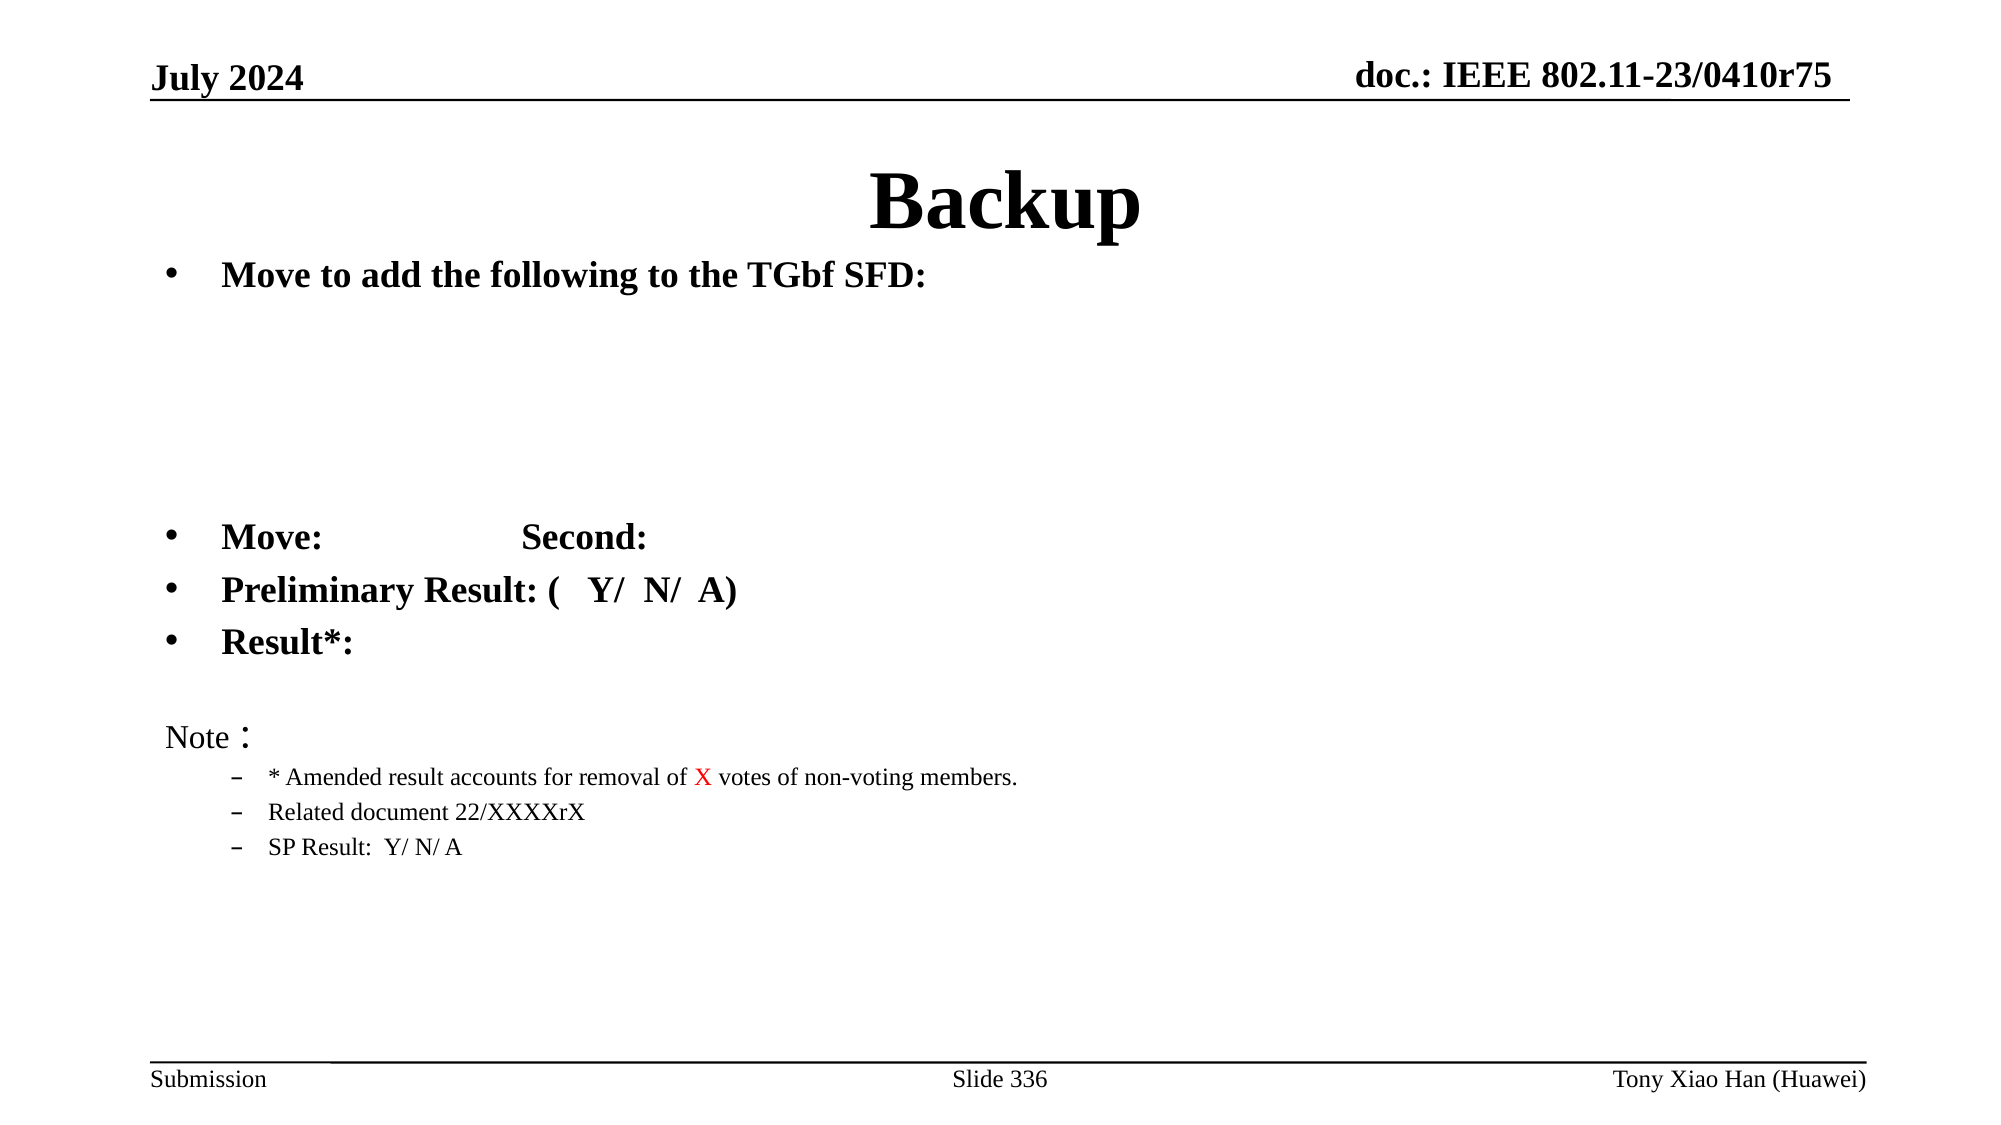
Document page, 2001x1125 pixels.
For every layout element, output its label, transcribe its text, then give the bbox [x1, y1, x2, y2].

text_box Move to add the following to the TGbf SFD: Move: Second: Preliminary Result: ( Y/ N/ A) Result*: Note： * Amended result accounts for removal of X votes of non-voting members. Related document 22/XXXXrX SP Result: Y/ N/ A [149, 212, 1875, 900]
text_box Backup [368, 137, 1644, 212]
